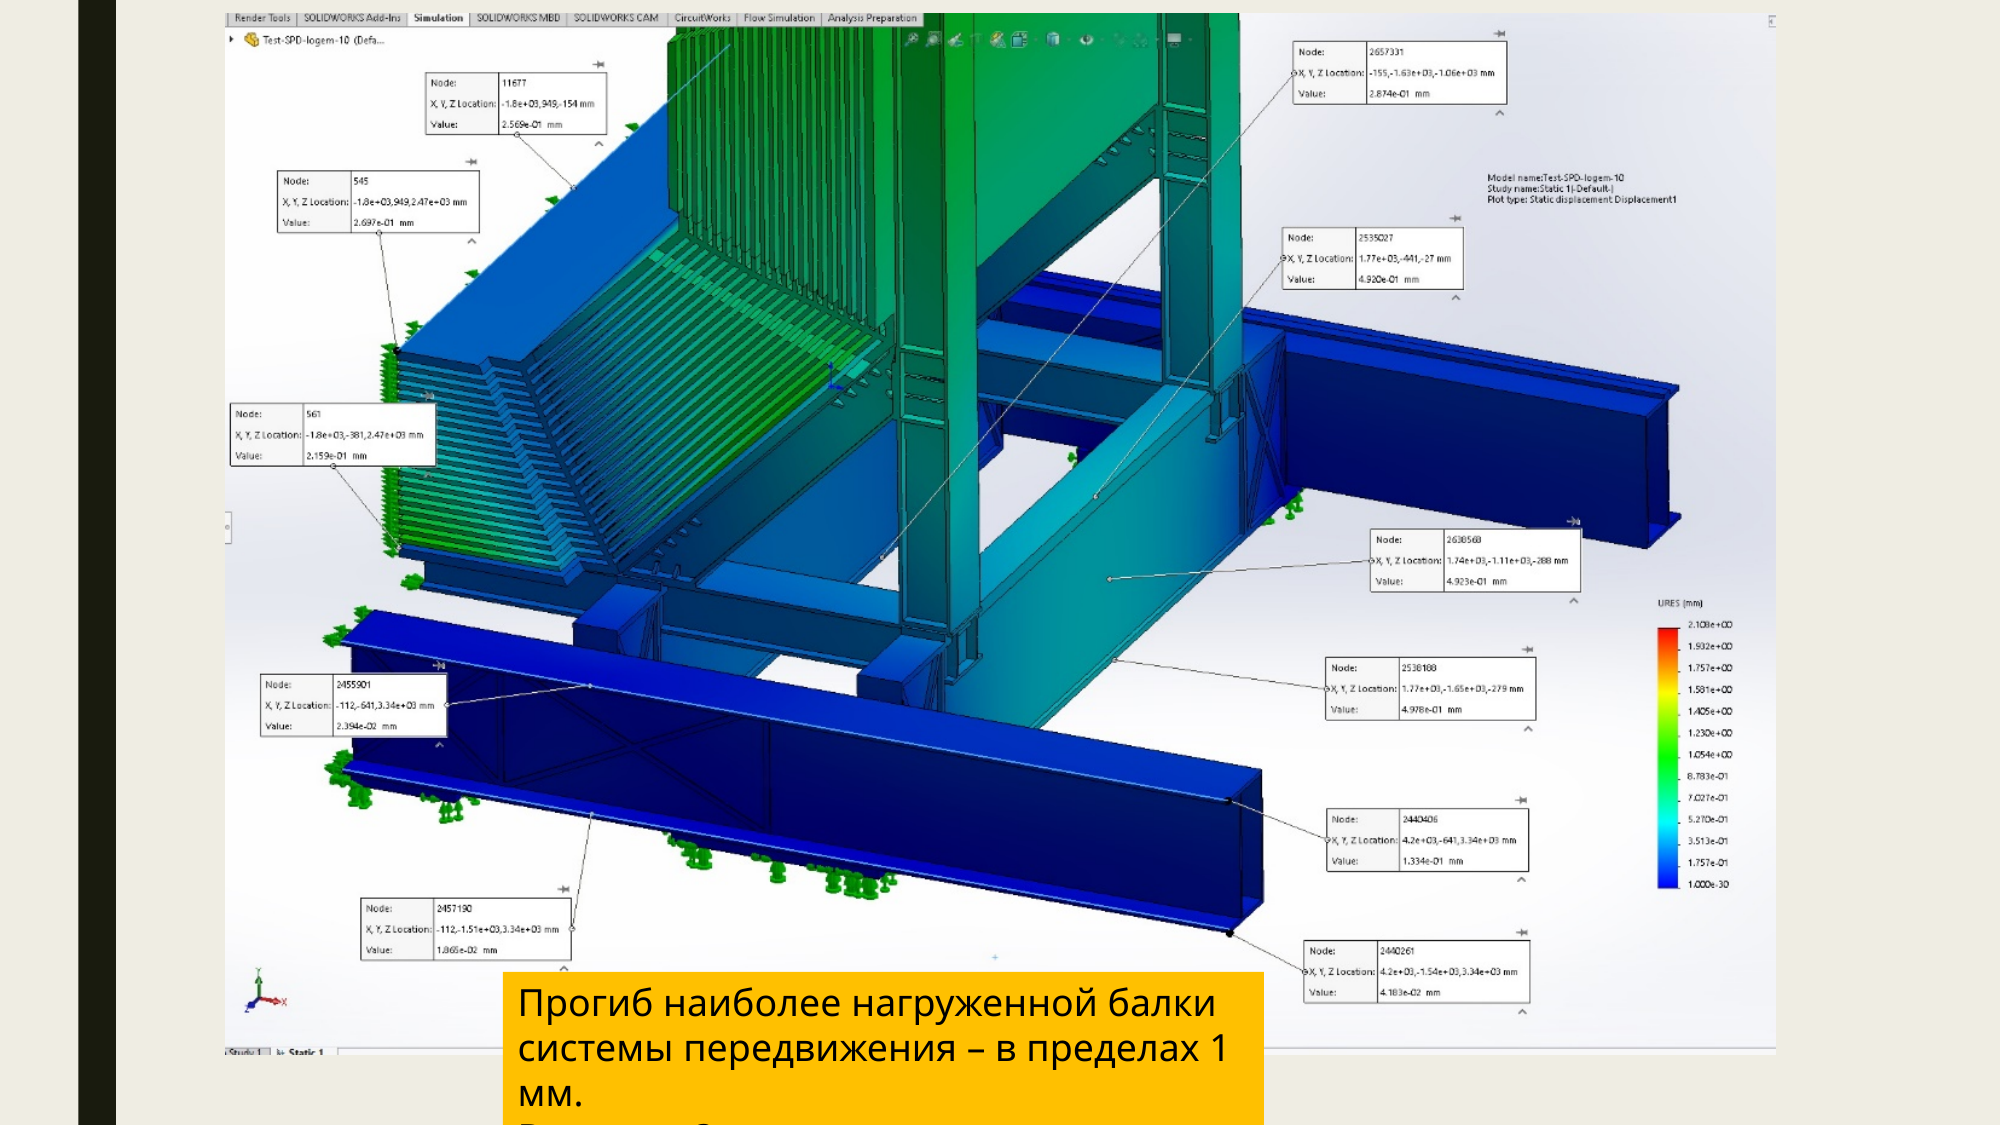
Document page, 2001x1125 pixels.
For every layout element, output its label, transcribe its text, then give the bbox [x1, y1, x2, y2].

text_box Прогиб наиболее нагруженной балки системы передвижения – в пределах 1 мм. Внизу по 3 опорные площадки роликовых тележек над каждым рельсом [502, 1055, 1264, 1125]
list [224, 14, 1776, 1055]
